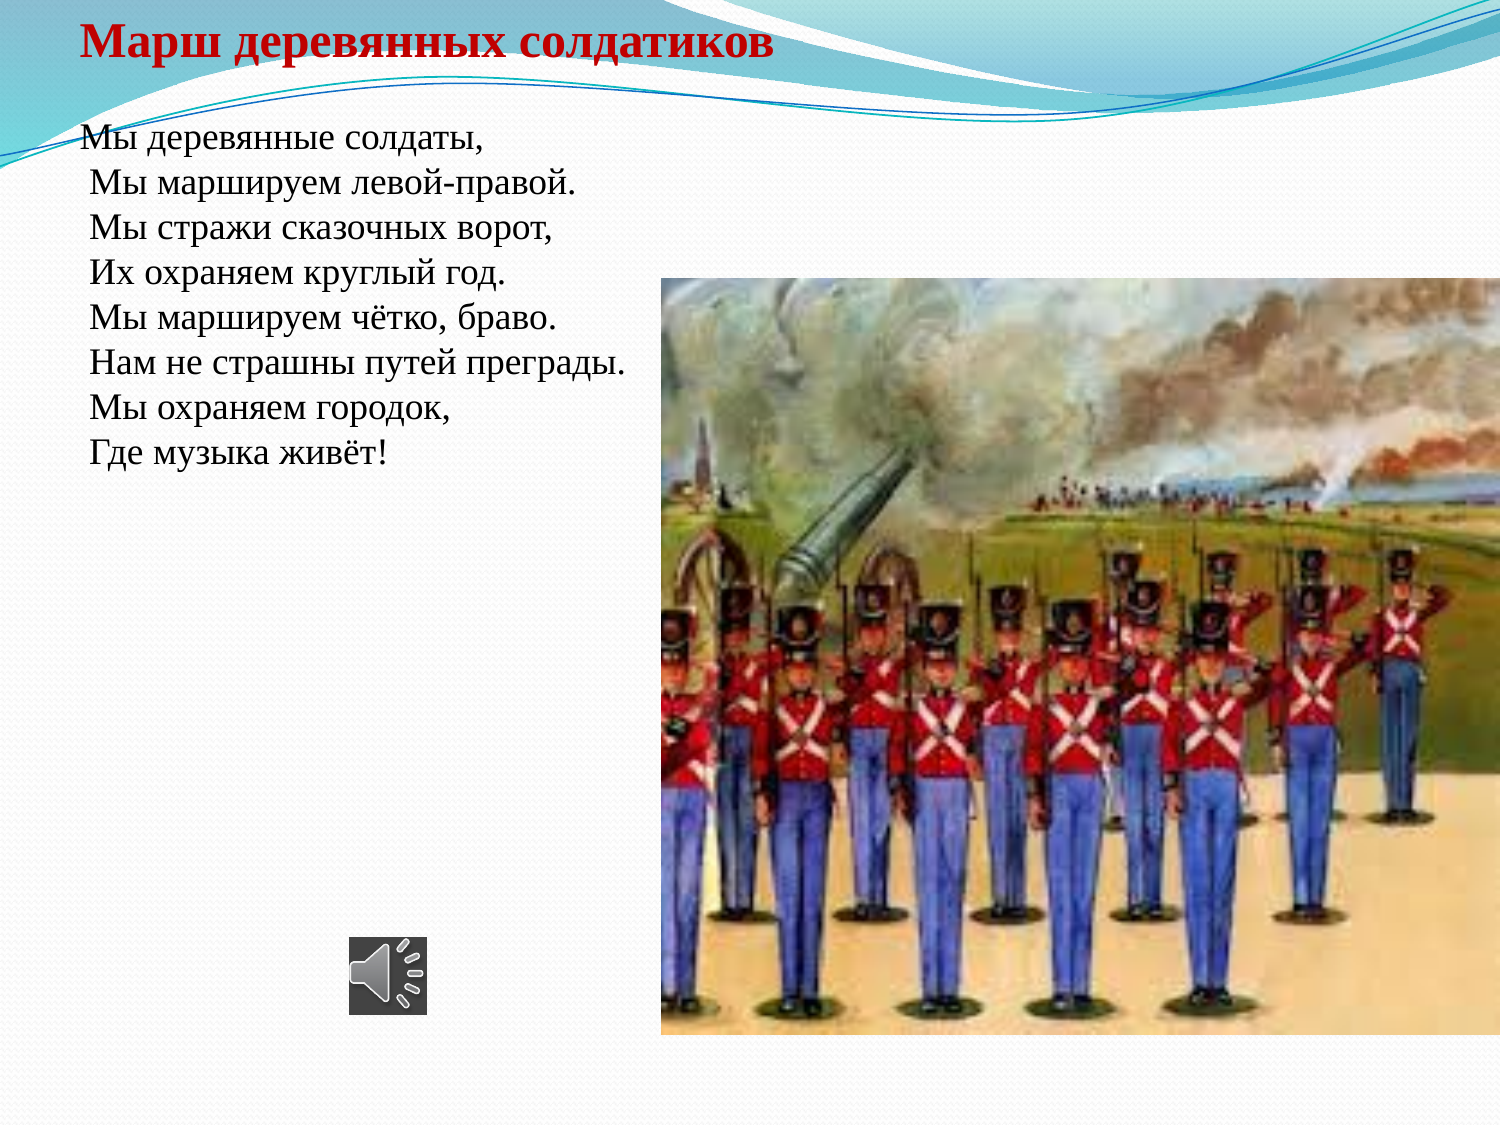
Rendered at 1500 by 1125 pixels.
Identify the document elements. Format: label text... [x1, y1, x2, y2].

text_box Марш деревянных солдатиков Мы деревянные солдаты, Мы маршируем левой-правой. Мы стражи сказочных ворот, Их охраняем круглый год. Мы маршируем чётко, браво. Нам не страшны путей преграды. Мы охраняем городок, Где музыка живёт! [64, 0, 1424, 480]
picture [660, 278, 1500, 1036]
picture [347, 935, 429, 1017]
